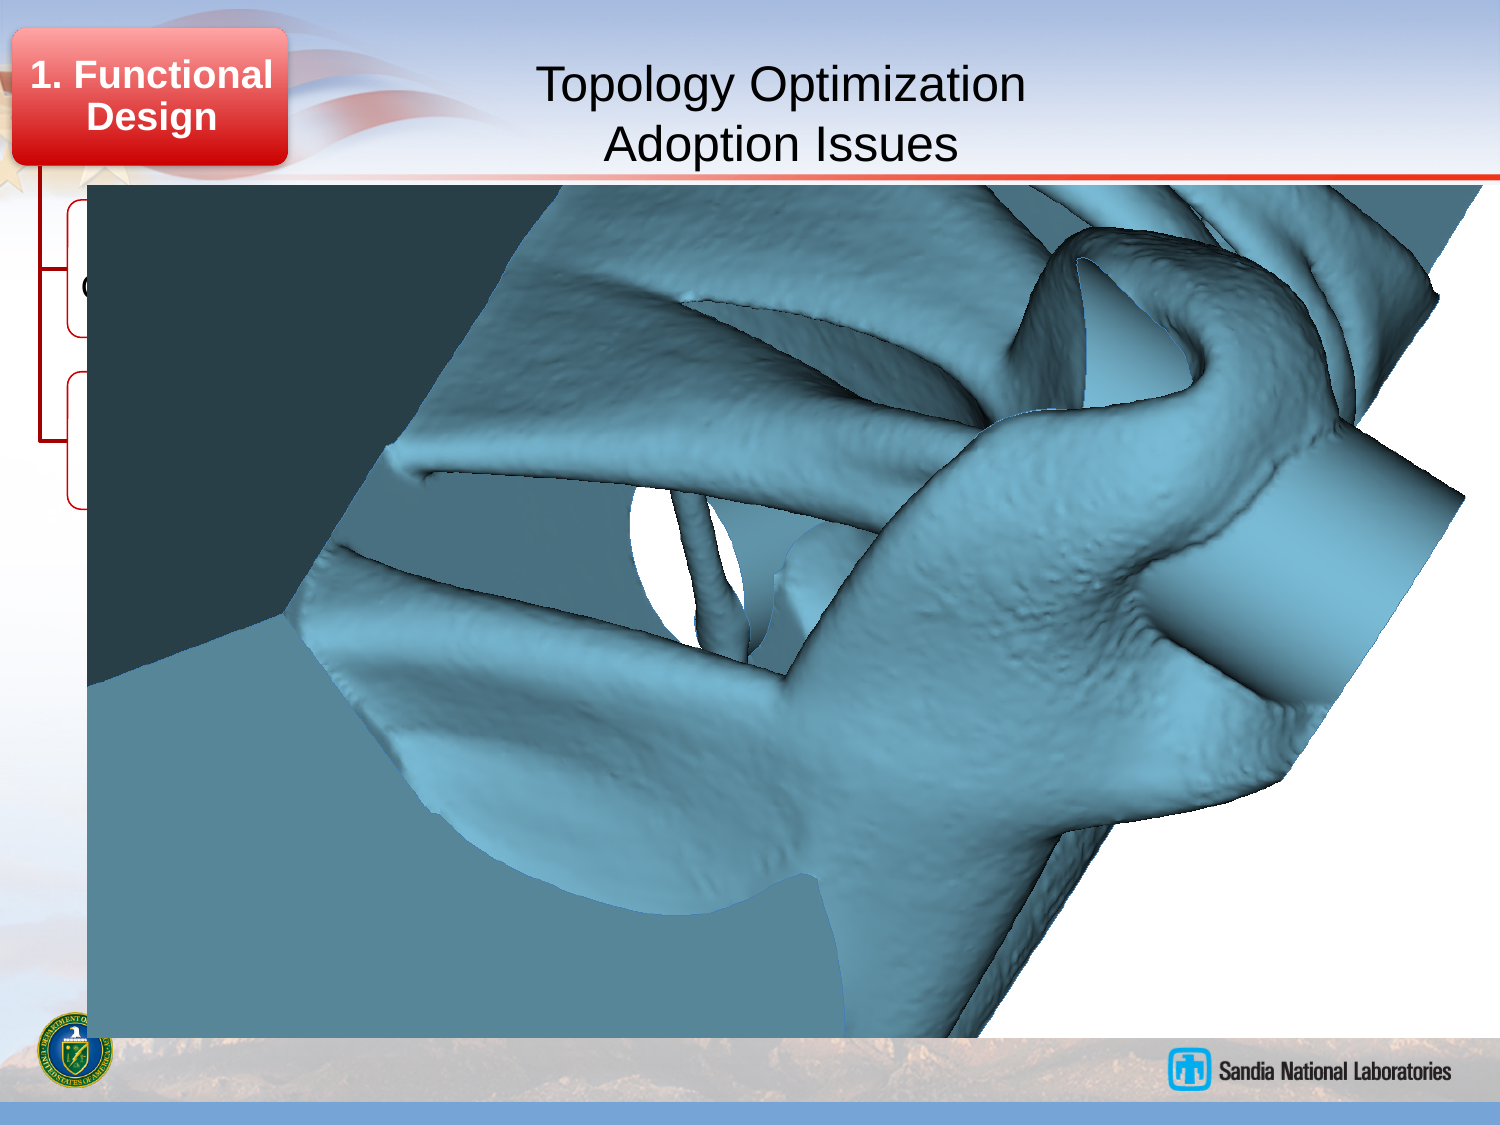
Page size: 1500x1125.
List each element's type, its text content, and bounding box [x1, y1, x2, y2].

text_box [12, 12, 288, 526]
text_box Topology Optimization Adoption Issues [350, 44, 1213, 179]
picture [0, 0, 1500, 1125]
